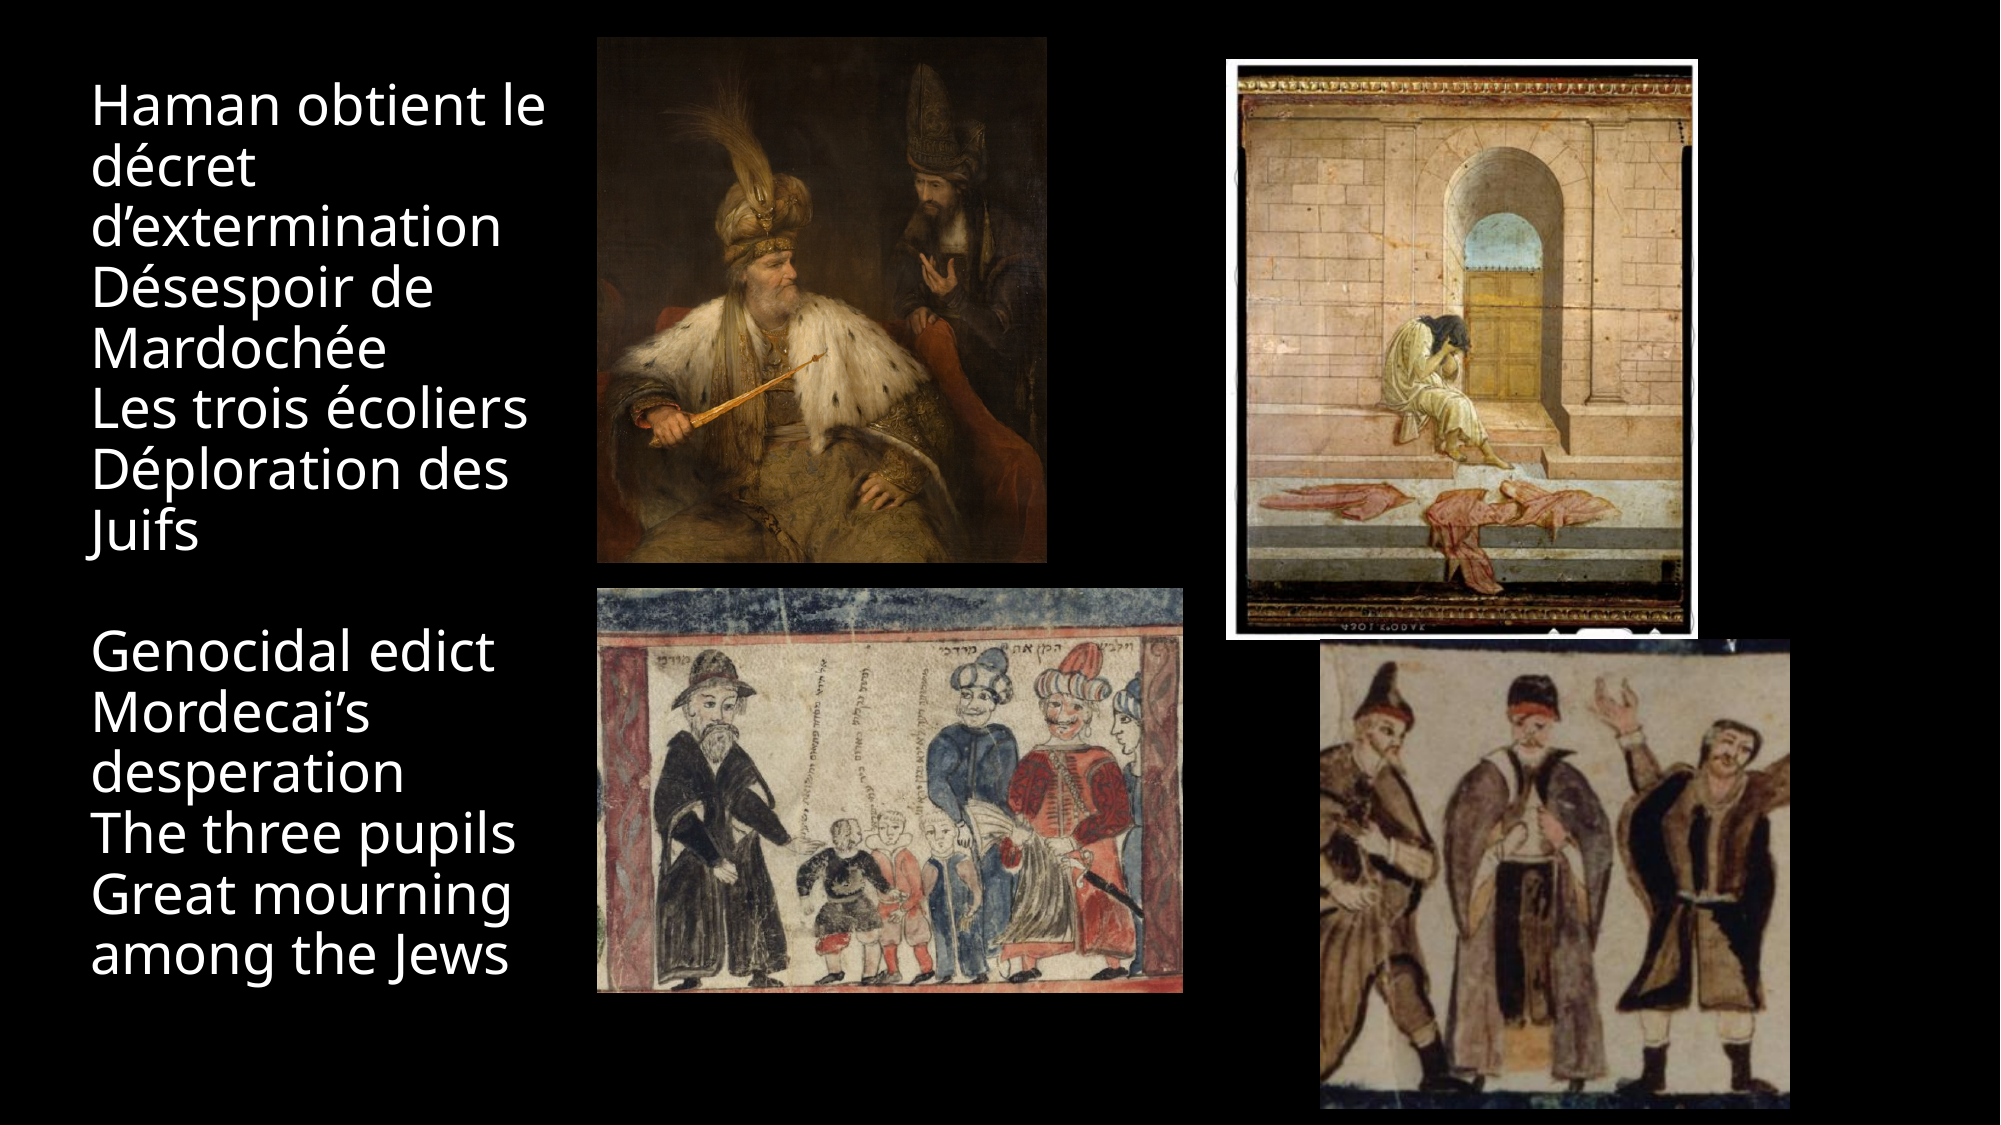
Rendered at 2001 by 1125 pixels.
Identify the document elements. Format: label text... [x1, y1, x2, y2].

picture [597, 588, 1183, 993]
picture [597, 37, 1047, 563]
picture [1226, 59, 1790, 1109]
title Haman obtient le décret d’extermination Désespoir de Mardochée Les trois écoliers Déploration des Juifs Genocidal edict Mordecai’s desperation The three pupils Great mourning among the Jews [75, 59, 577, 1072]
